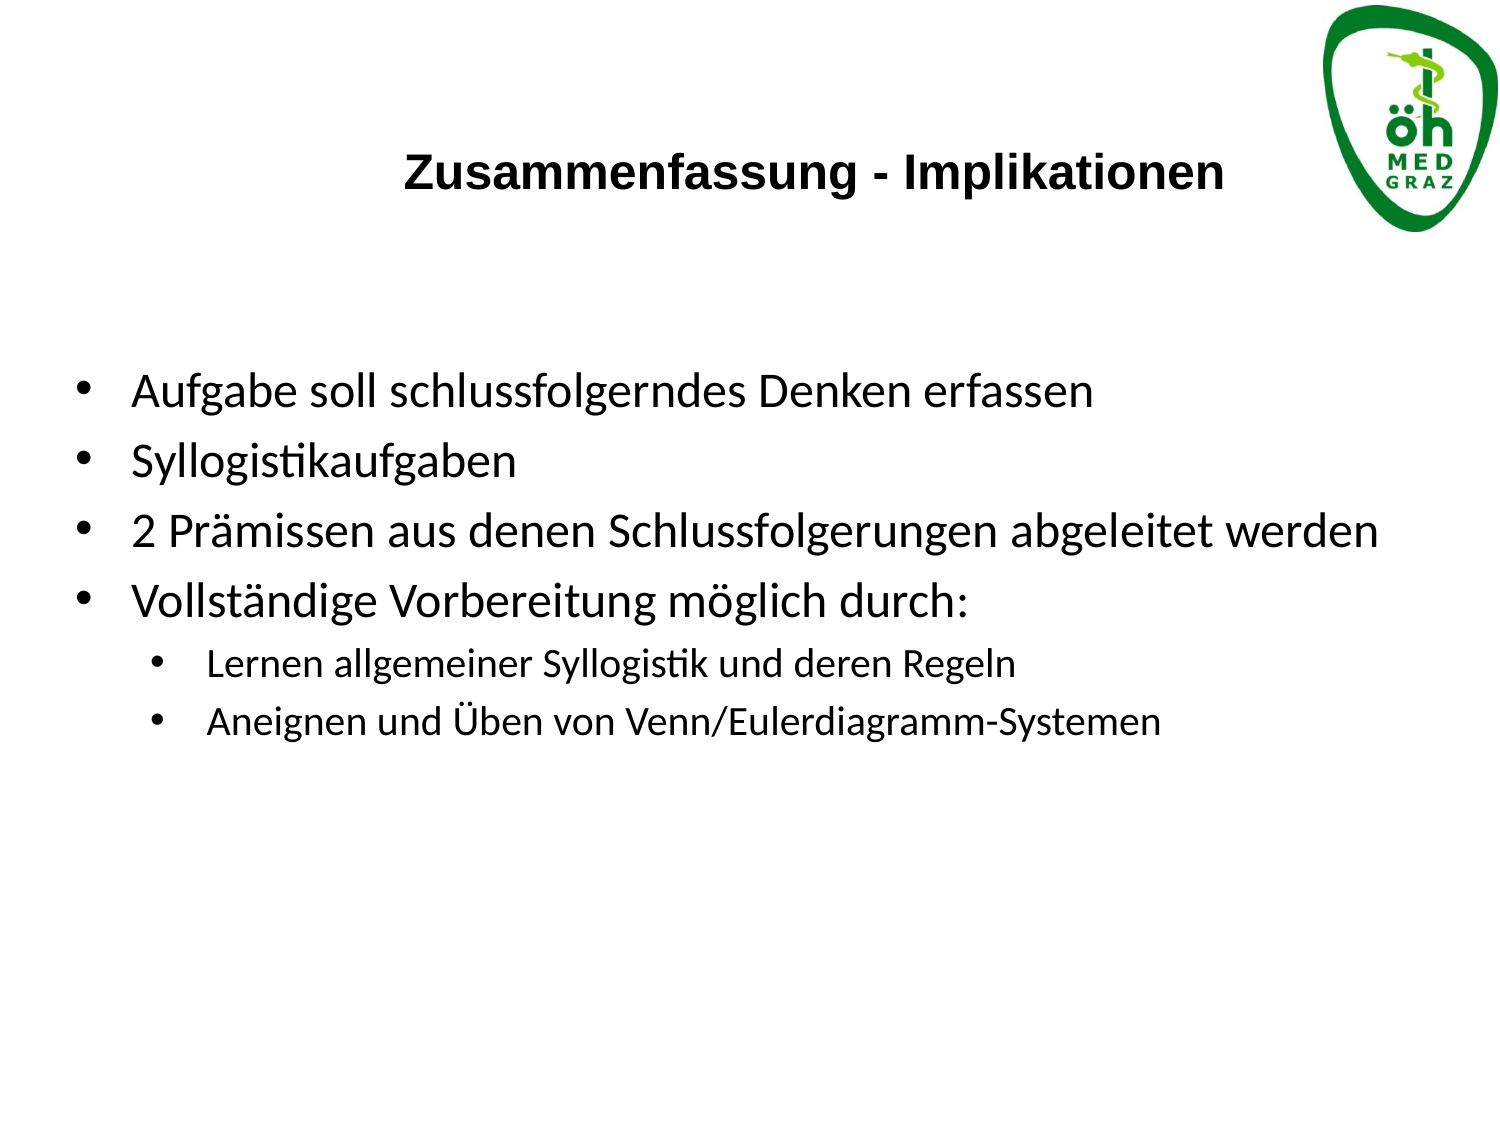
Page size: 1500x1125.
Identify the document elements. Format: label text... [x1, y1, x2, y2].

picture [1323, 5, 1498, 232]
text_box Aufgabe soll schlussfolgerndes Denken erfassen Syllogistikaufgaben 2 Prämissen aus denen Schlussfolgerungen abgeleitet werden Vollständige Vorbereitung möglich durch: Lernen allgemeiner Syllogistik und deren Regeln Aneignen und Üben von Venn/Eulerdiagramm-Systemen [60, 349, 1411, 1093]
text_box Zusammenfassung - Implikationen [360, 132, 1270, 208]
